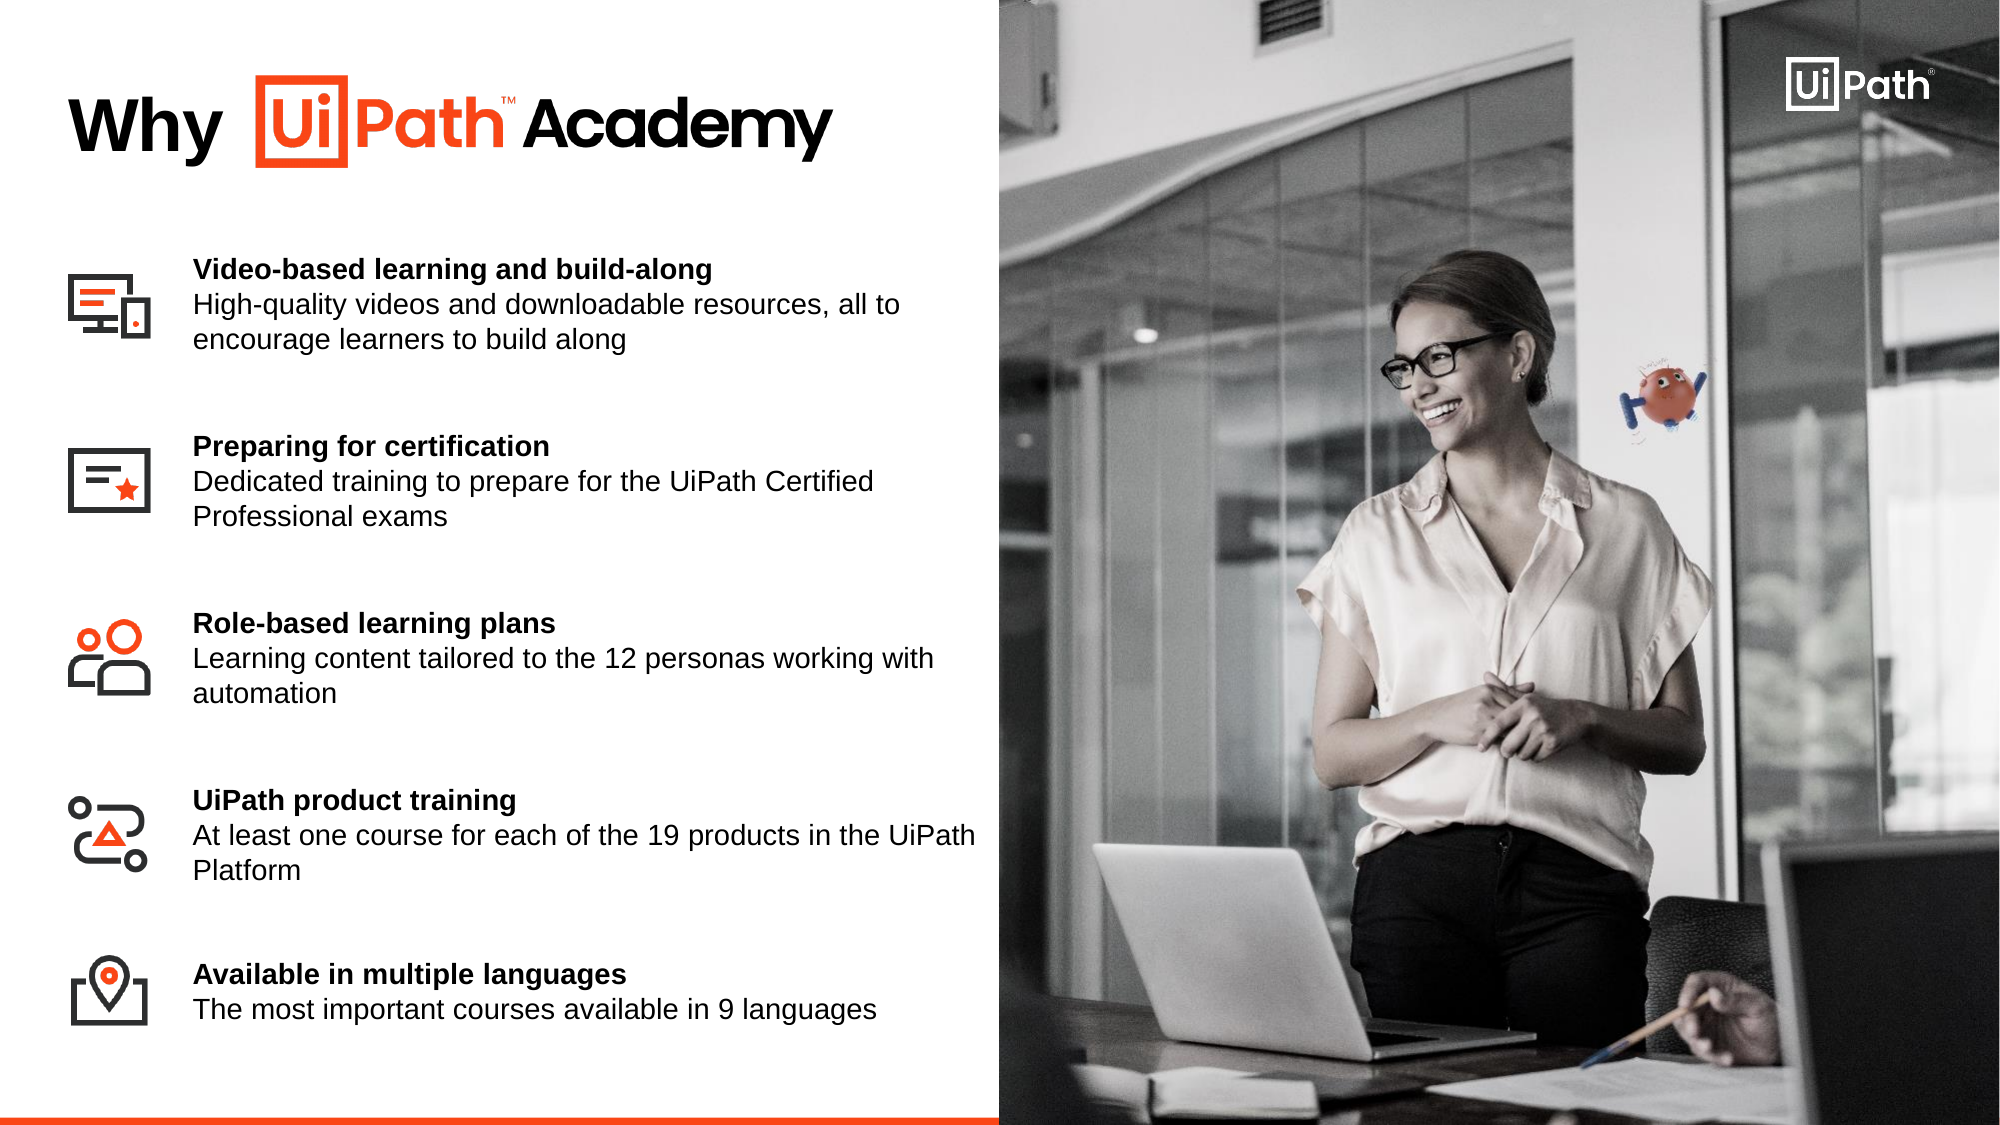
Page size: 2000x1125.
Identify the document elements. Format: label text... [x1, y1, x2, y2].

picture [244, 65, 850, 183]
text_box Video-based learning and build-along High-quality videos and downloadable resources, all to encourage learners to build along [177, 242, 994, 363]
picture [61, 787, 156, 882]
text_box [41, 164, 954, 1067]
picture [999, 0, 2000, 1125]
picture [61, 610, 156, 705]
picture [61, 256, 156, 351]
text_box Preparing for certification Dedicated training to prepare for the UiPath Certified Professional exams [177, 419, 994, 540]
picture [61, 943, 156, 1037]
title Why [68, 90, 238, 158]
picture [61, 433, 156, 528]
text_box Available in multiple languages The most important courses available in 9 languages [177, 948, 994, 1033]
text_box Role-based learning plans Learning content tailored to the 12 personas working with automation [177, 596, 994, 717]
text_box UiPath product training At least one course for each of the 19 products in the UiPath Platform [177, 773, 994, 894]
